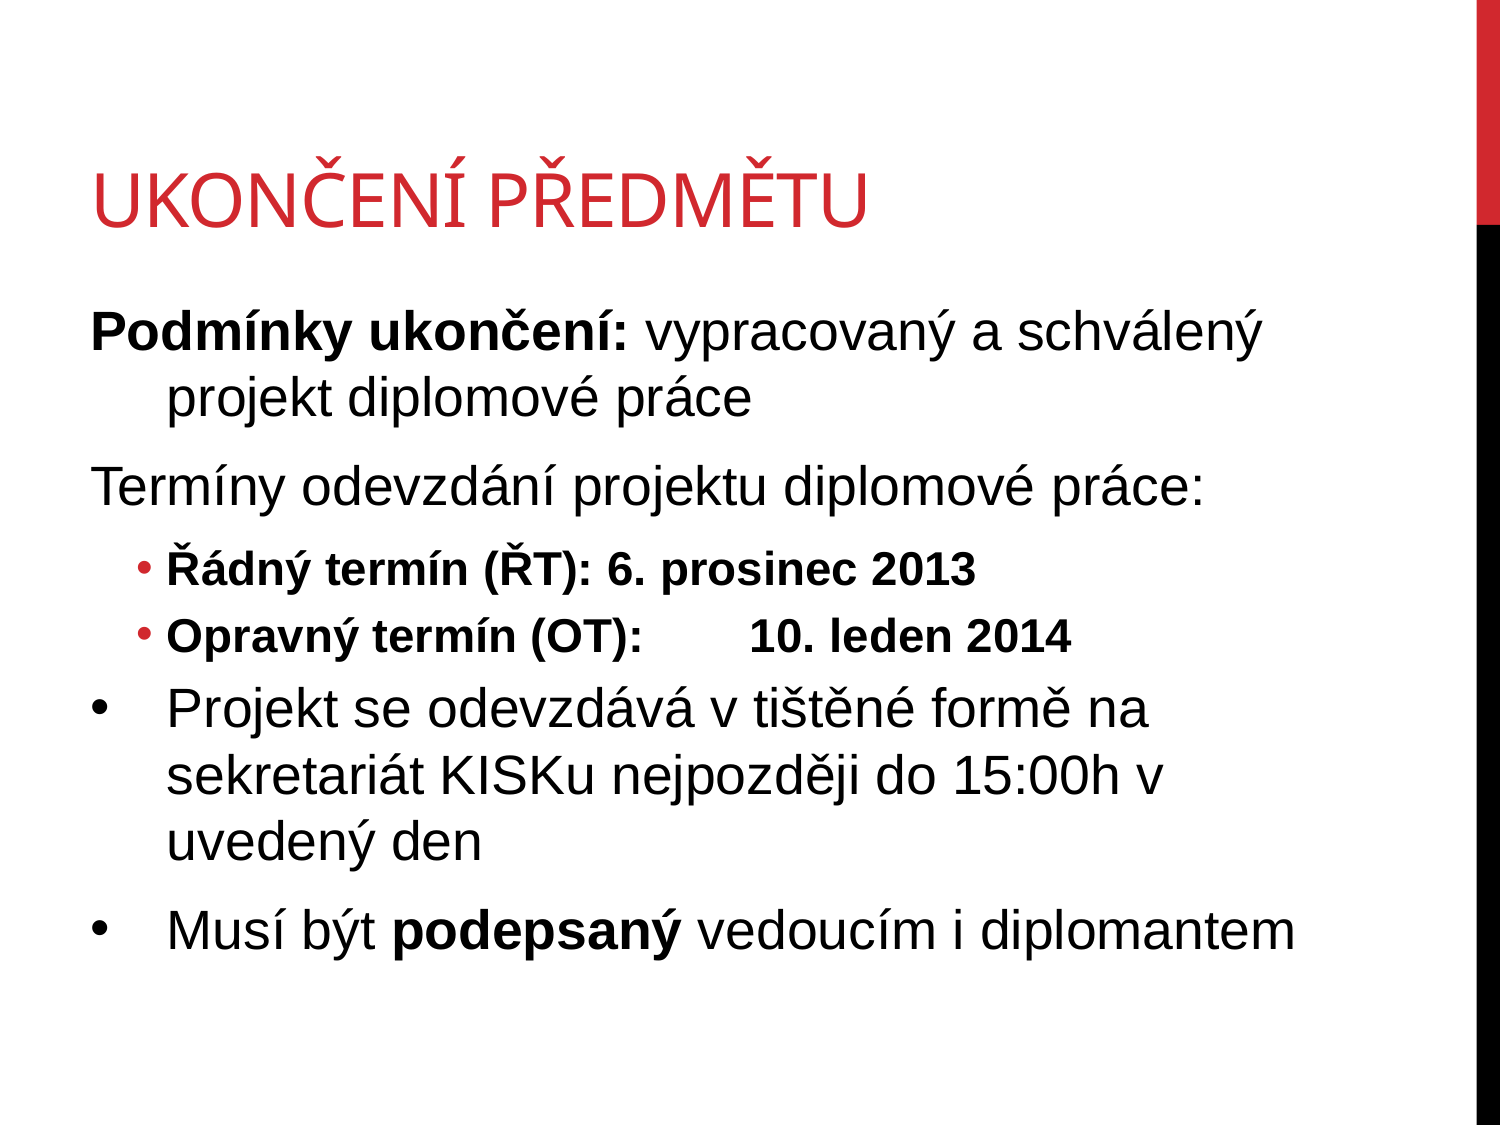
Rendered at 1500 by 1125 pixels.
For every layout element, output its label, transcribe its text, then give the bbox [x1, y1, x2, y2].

title Ukončení předmětu [75, 24, 1329, 250]
list Podmínky ukončení: vypracovaný a schválený projekt diplomové práce Termíny odevzdání projektu diplomové práce: Řádný termín (ŘT): 6. prosinec 2013 Opravný termín (OT): 10. leden 2014 Projekt se odevzdává v tištěné formě na sekretariát KISKu nejpozději do 15:00h v uvedený den Musí být podepsaný vedoucím i diplomantem [75, 287, 1325, 1005]
